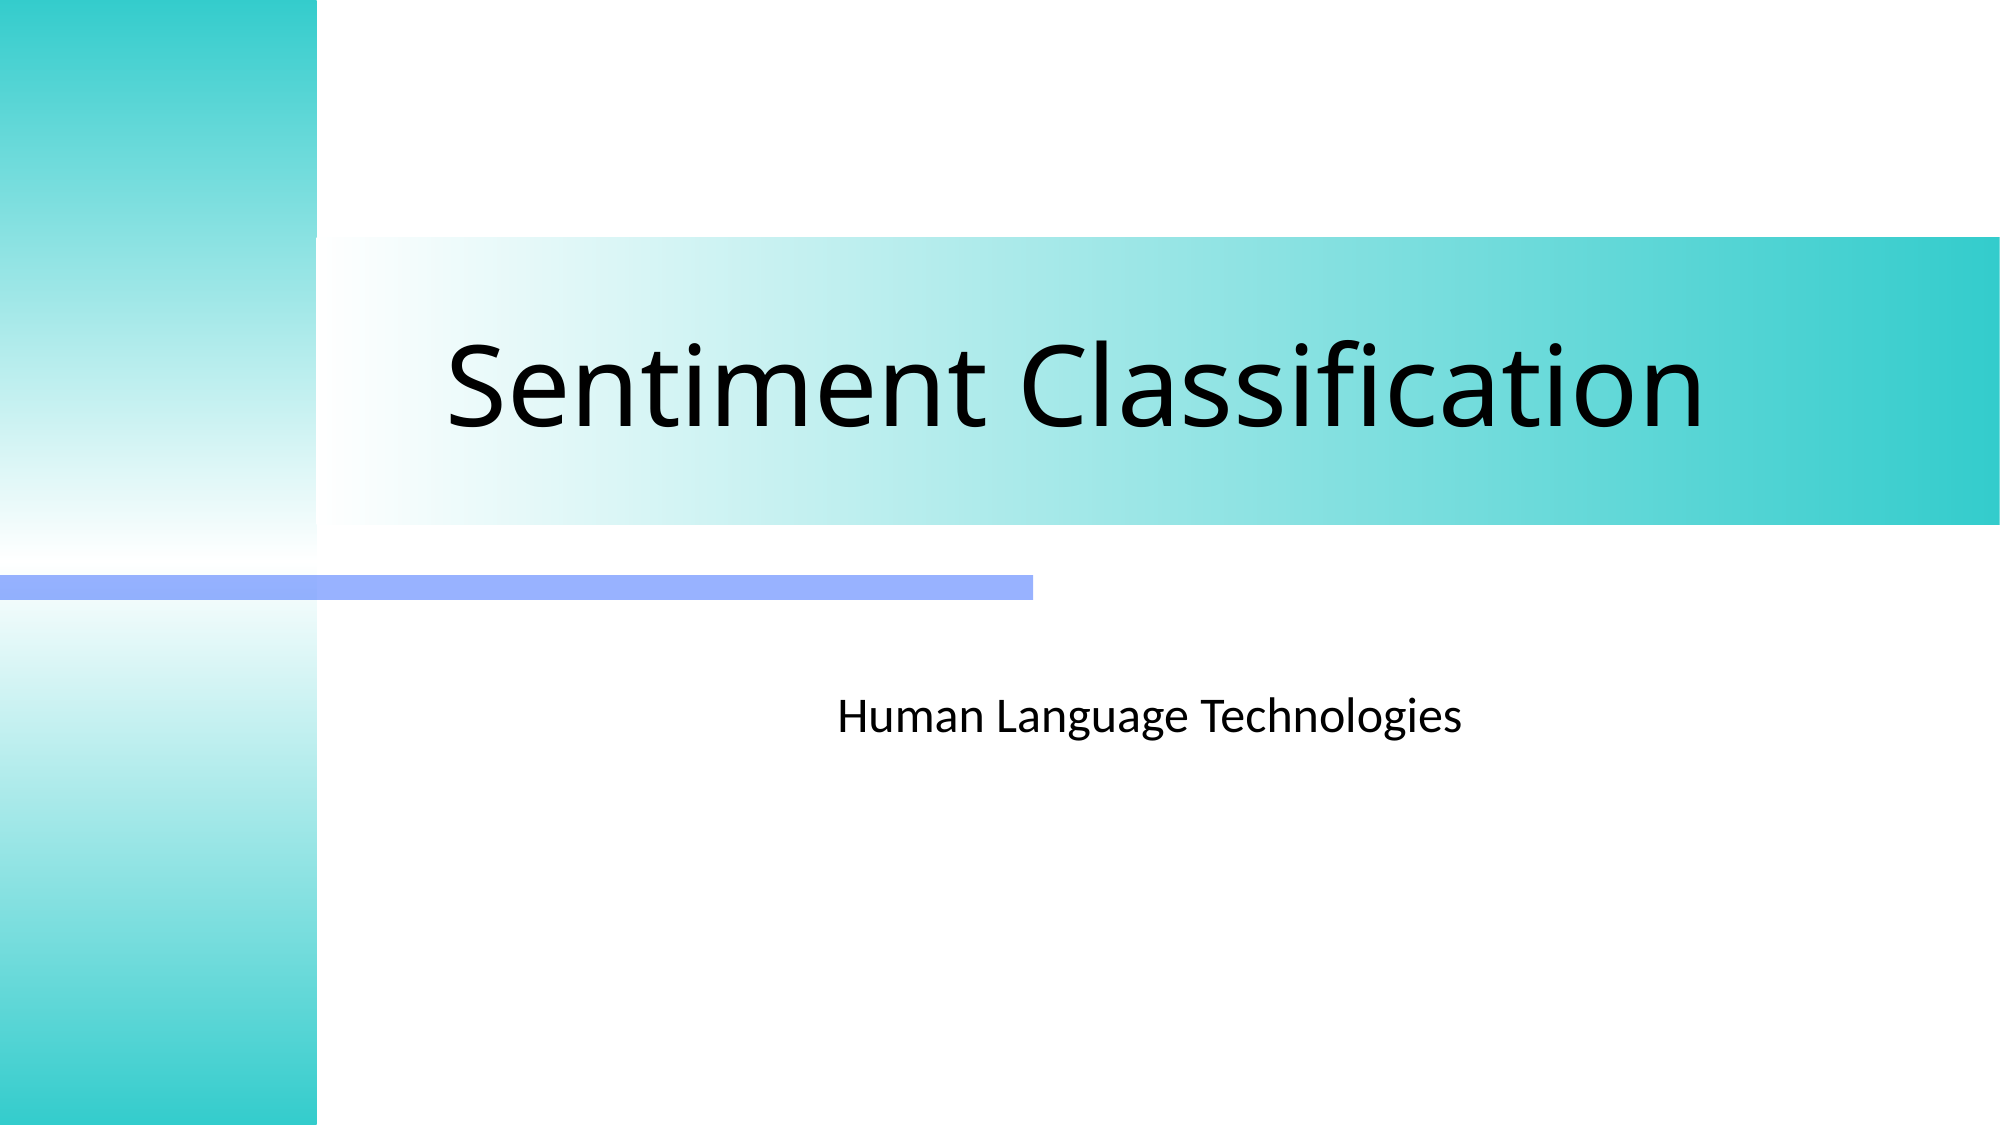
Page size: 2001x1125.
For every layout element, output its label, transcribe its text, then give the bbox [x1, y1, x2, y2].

title Sentiment Classification [429, 268, 1955, 494]
subtitle Human Language Technologies [449, 674, 1851, 963]
